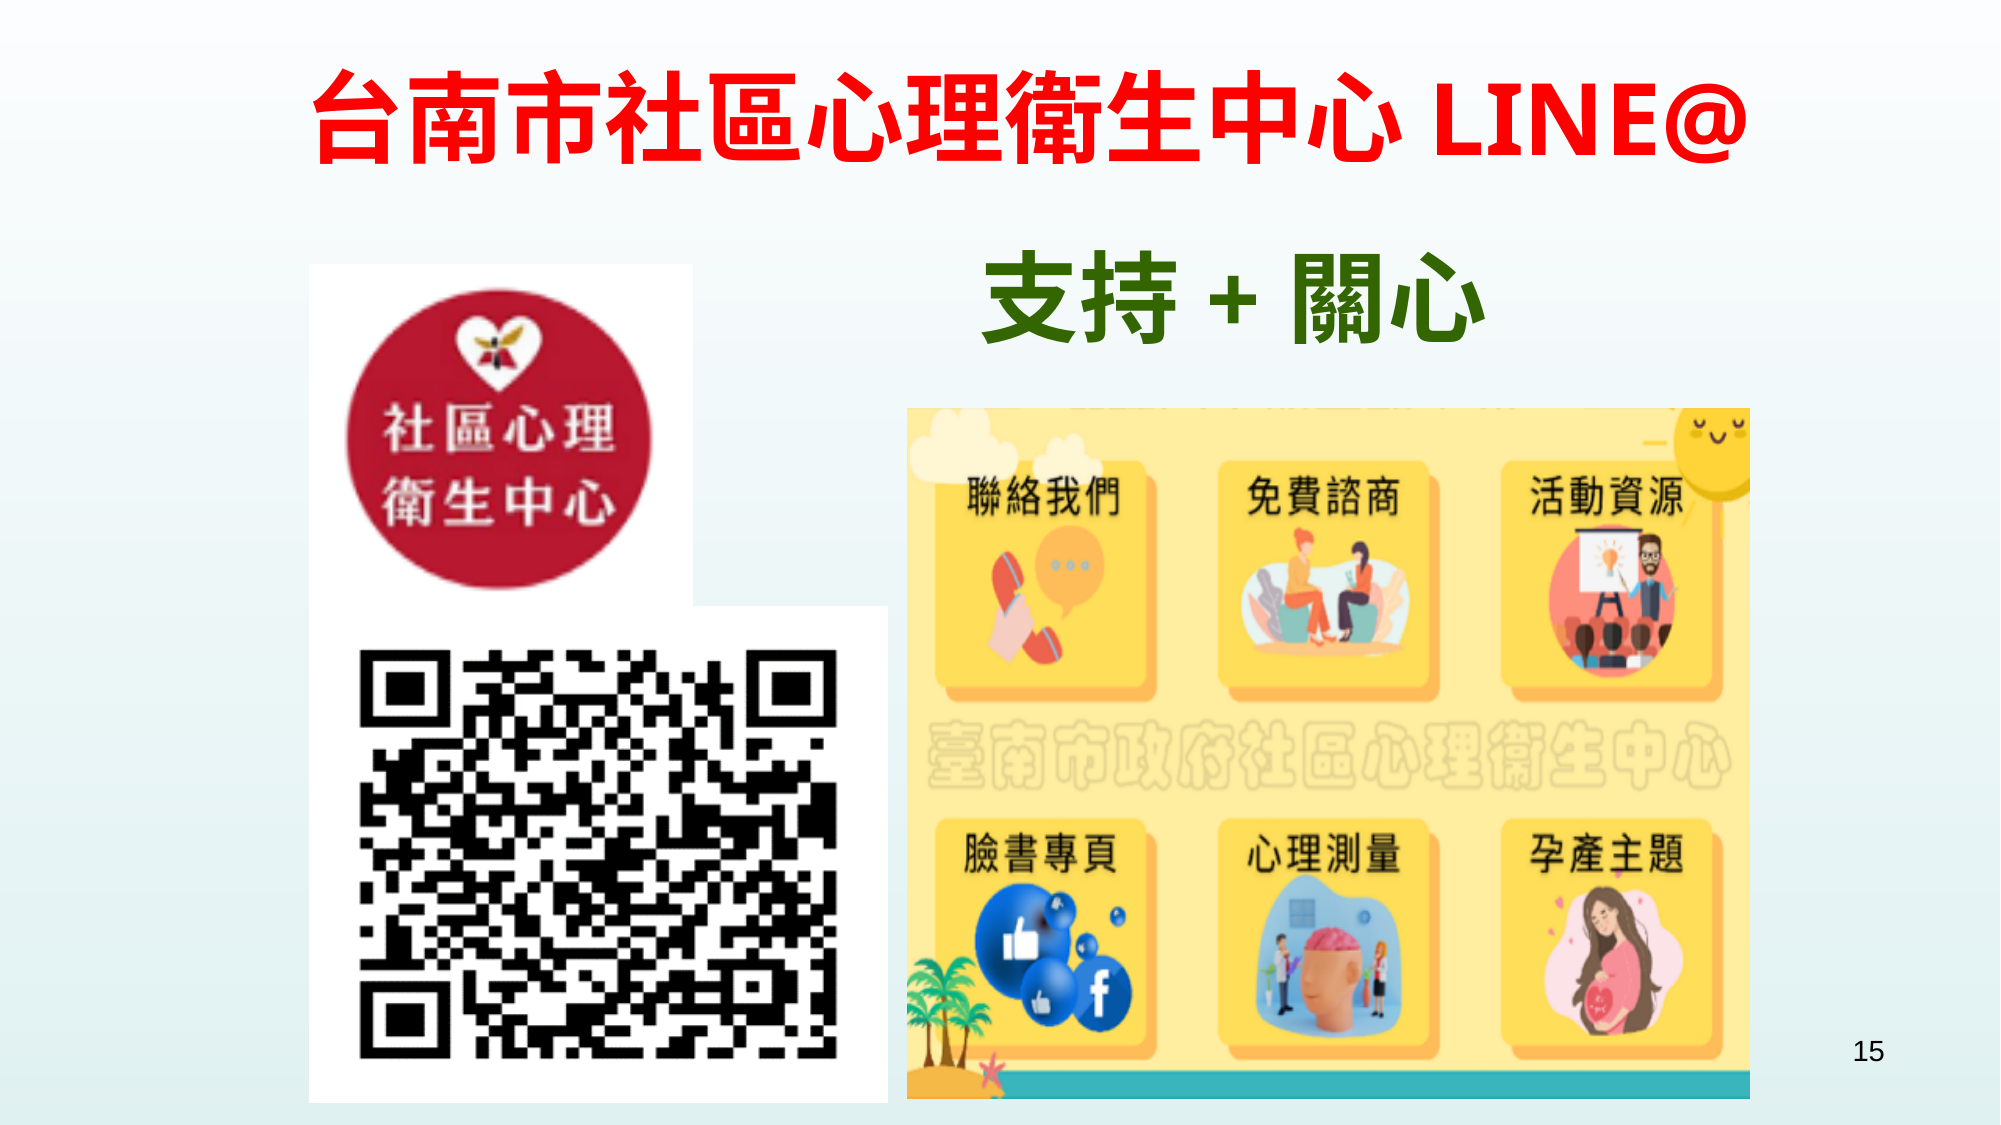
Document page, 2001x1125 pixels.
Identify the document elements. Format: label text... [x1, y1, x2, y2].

slide_number 15 [1433, 1024, 1900, 1103]
picture [309, 264, 888, 1103]
picture [907, 408, 1750, 1099]
text_box 支持+關心 [931, 191, 1582, 348]
list 台南市社區心理衛生中心LINE@ [255, 12, 1800, 190]
